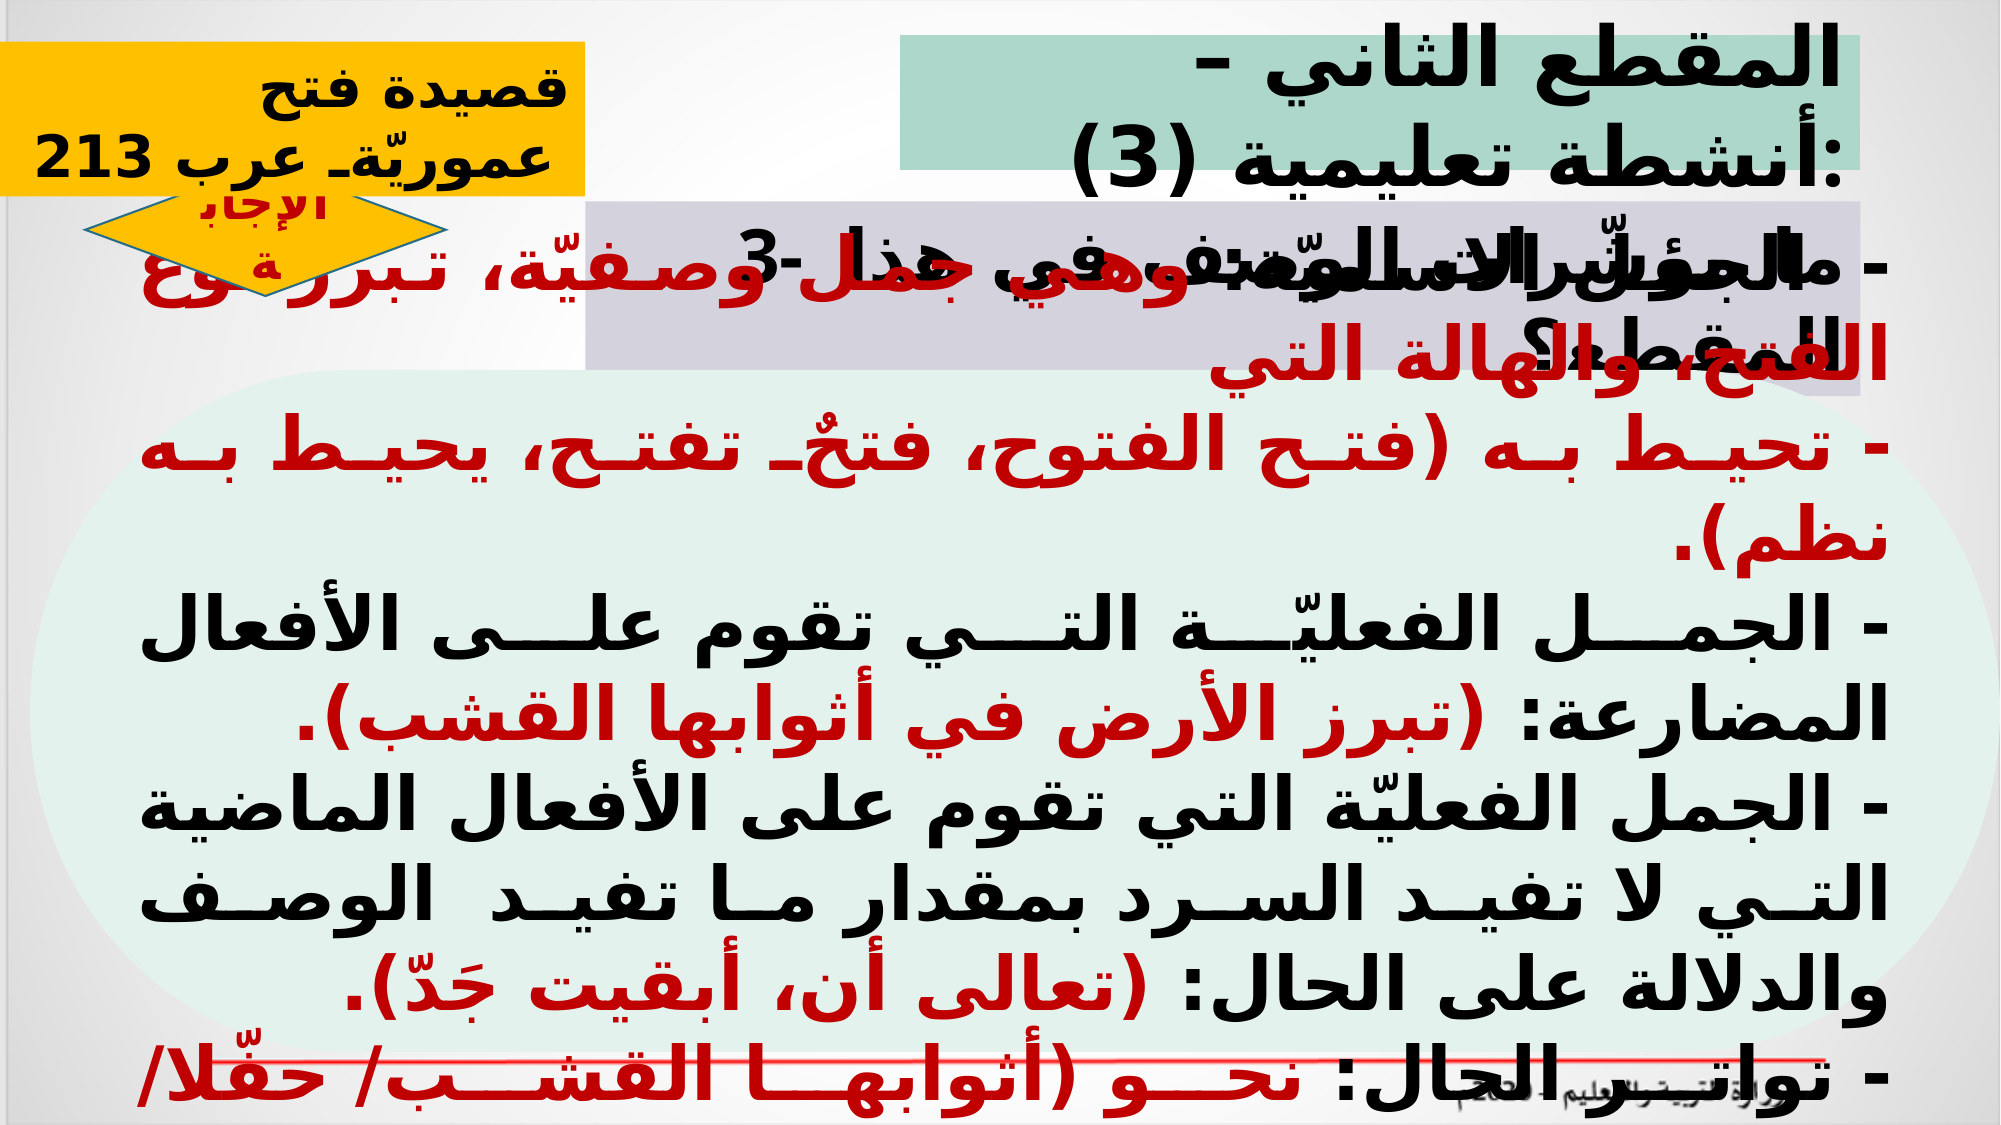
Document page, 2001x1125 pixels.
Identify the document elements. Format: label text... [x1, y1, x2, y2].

picture [0, 0, 2001, 1125]
text_box المقطع الثاني – أنشطة تعليمية (3): [899, 34, 1862, 171]
text_box الإجابة [82, 197, 449, 298]
text_box قصيدة فتح عموريّةـ عرب 213 [0, 41, 586, 197]
text_box - الجمل الاسميّة: وهي جمل وصفيّة، تبرز نوع الفتح، والهالة التي - تحيط به (فتح الفتوح، فتحٌ تفتح، يحيط به نظم). - الجمل الفعليّة التي تقوم على الأفعال المضارعة: (تبرز الأرض في أثوابها القشب). - الجمل الفعليّة التي تقوم على الأفعال الماضية التي لا تفيد السرد بمقدار ما تفيد الوصف والدلالة على الحال: (تعالى أن، أبقيت جَدّ). - تواتر الحال: نحو (أثوابها القشب/ حفّلا/ معسولة الحلب/ في صعد/ في صبب). [28, 368, 2000, 1053]
text_box 3- ما مؤشّرات الوصف في هذا المقطع؟ [585, 201, 1861, 397]
